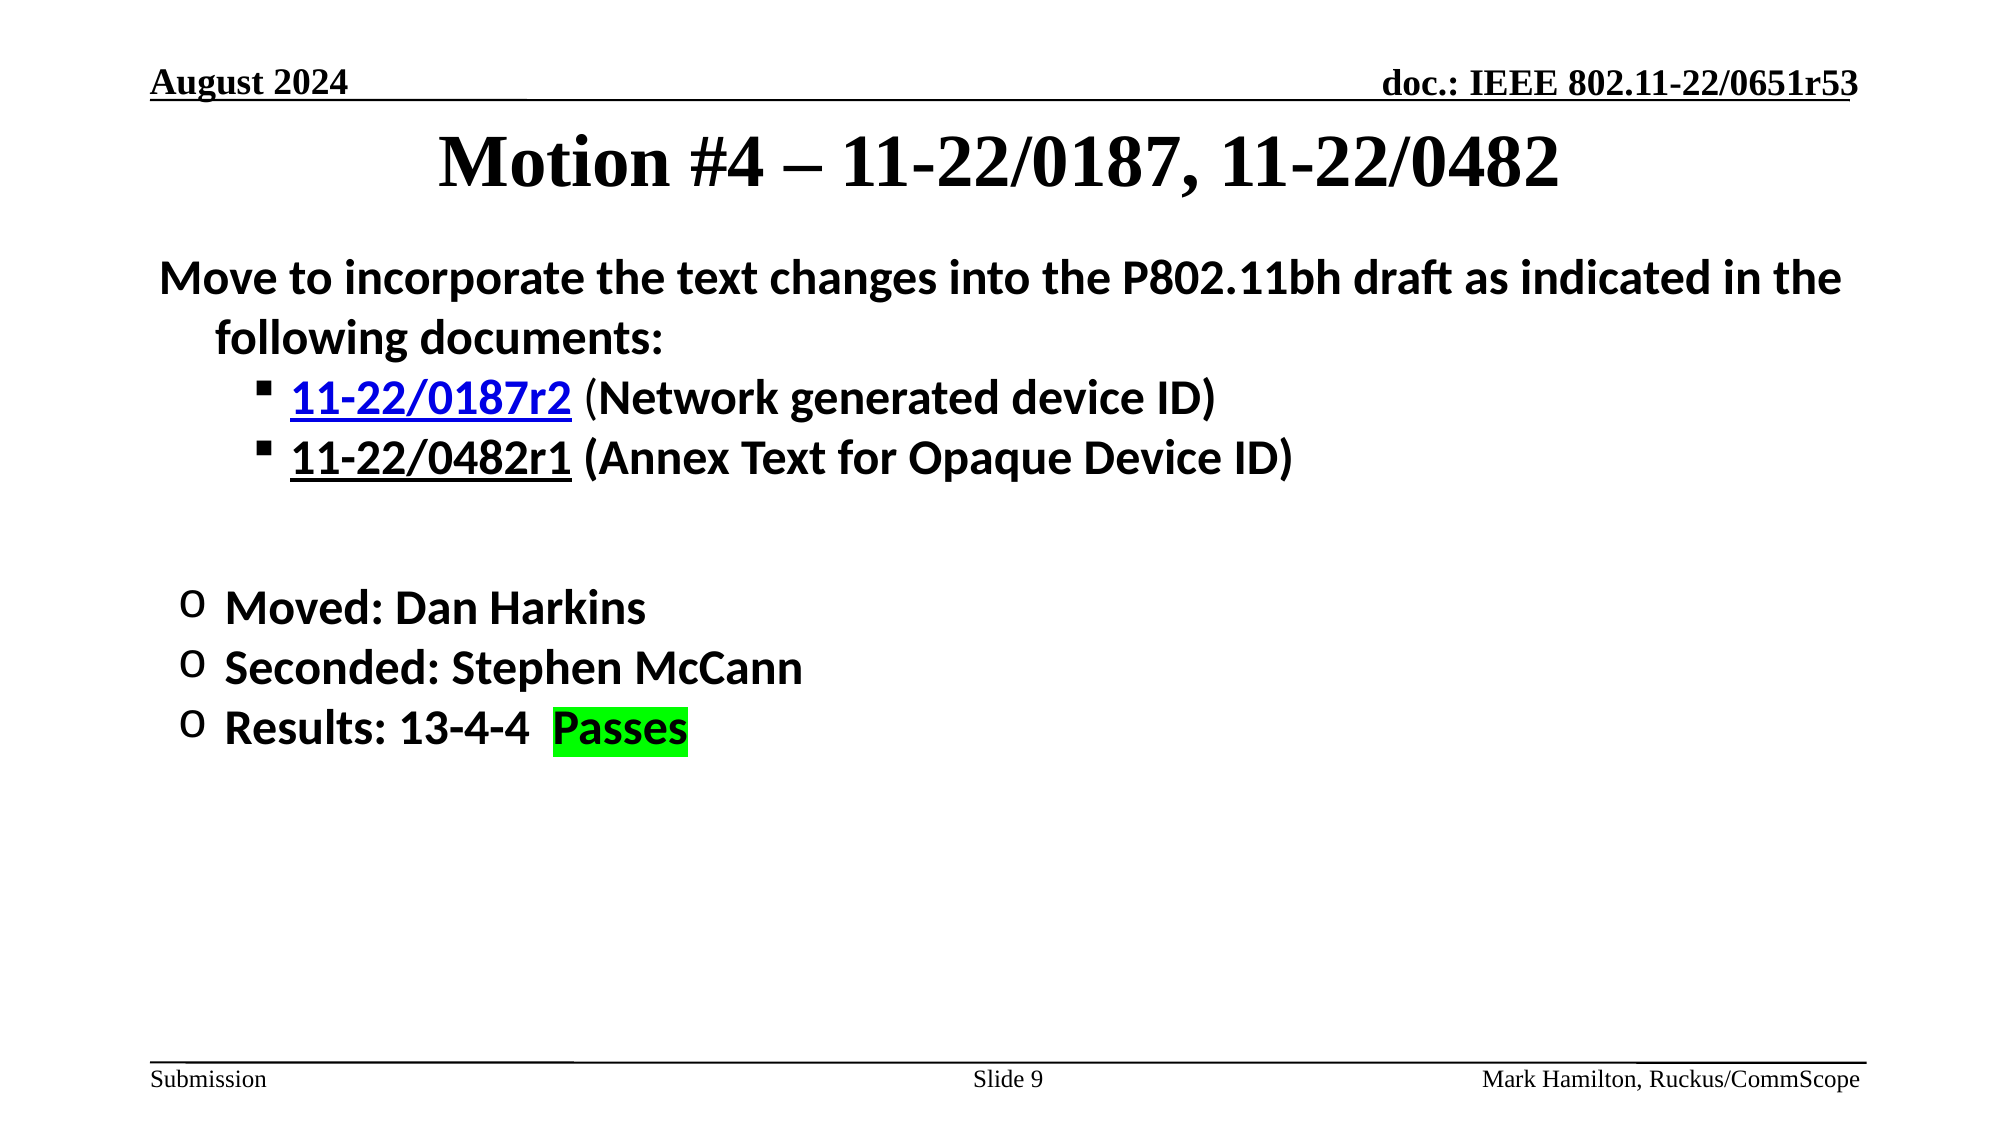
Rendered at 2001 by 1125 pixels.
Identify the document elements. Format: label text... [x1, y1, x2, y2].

title Motion #4 – 11-22/0187, 11-22/0482 [149, 112, 1850, 201]
list Move to incorporate the text changes into the P802.11bh draft as indicated in the following documents: 11-22/0187r2 (Network generated device ID) 11-22/0482r1 (Annex Text for Opaque Device ID) Moved: Dan Harkins Seconded: Stephen McCann Results: 13-4-4 Passes [87, 237, 1926, 1063]
slide_number Slide 9 [950, 1061, 1067, 1123]
